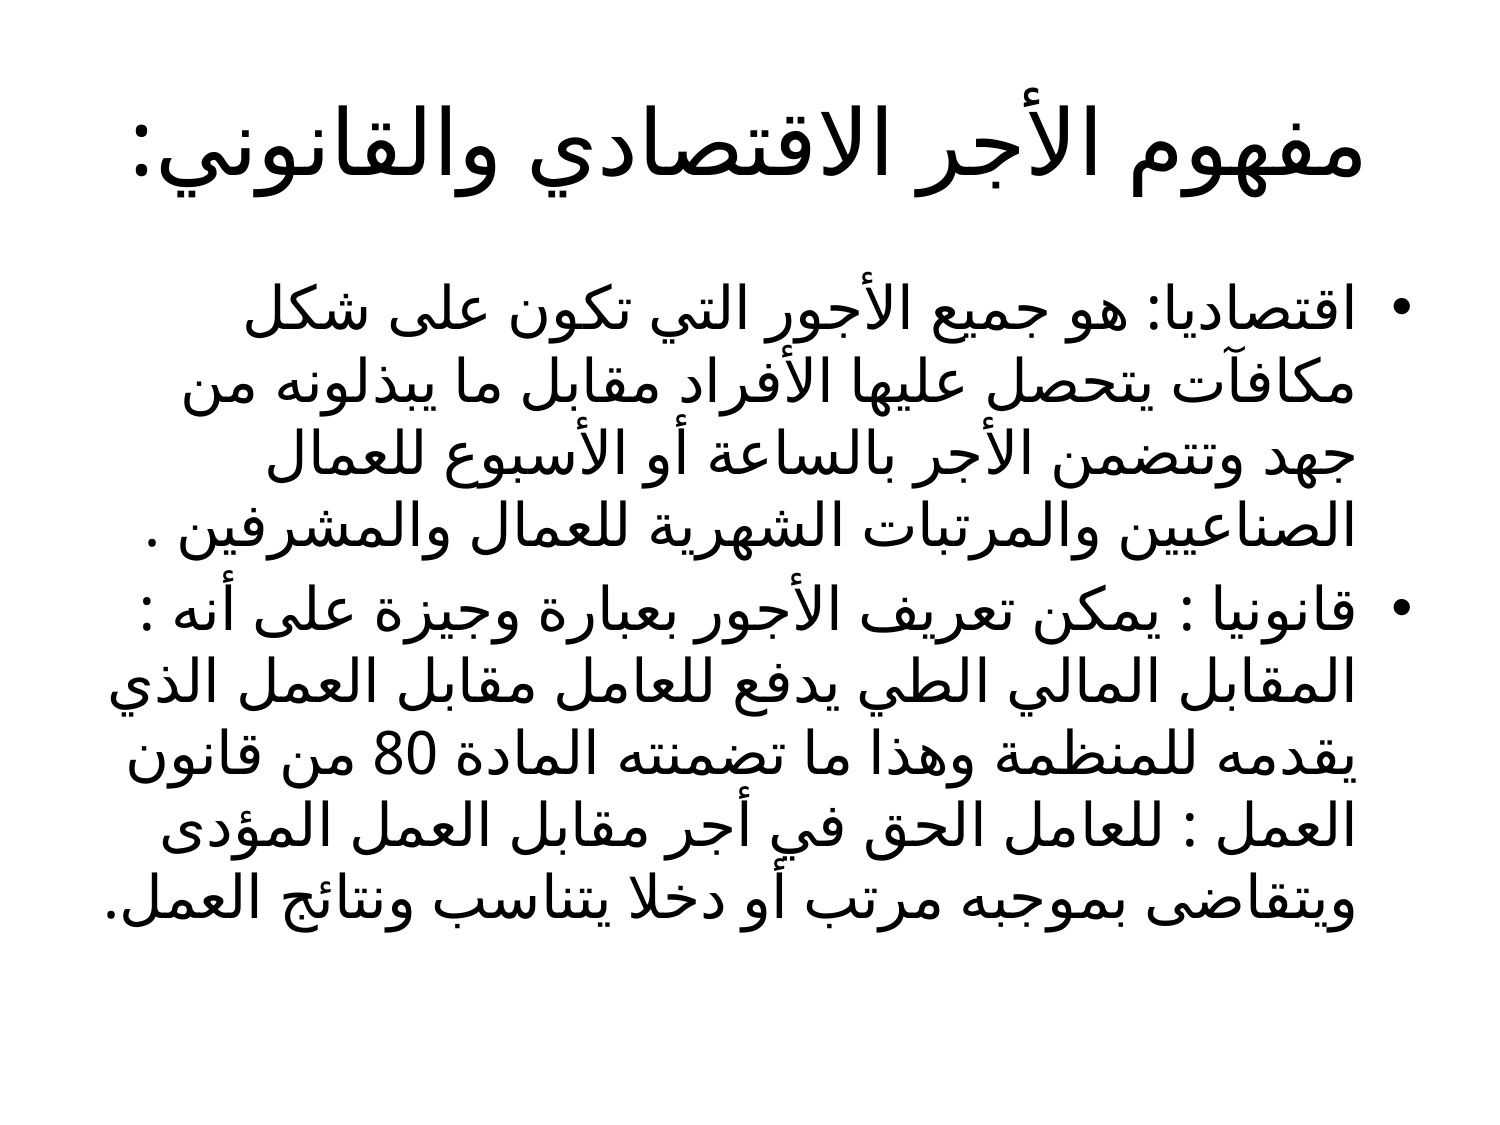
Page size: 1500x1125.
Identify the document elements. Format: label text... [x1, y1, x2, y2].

title مفهوم الأجر الاقتصادي والقانوني: [75, 45, 1425, 233]
list اقتصاديا: هو جميع الأجور التي تكون على شكل مكافآت يتحصل عليها الأفراد مقابل ما يبذلونه من جهد وتتضمن الأجر بالساعة أو الأسبوع للعمال الصناعيين والمرتبات الشهرية للعمال والمشرفين . قانونيا : يمكن تعريف الأجور بعبارة وجيزة على أنه : المقابل المالي الطي يدفع للعامل مقابل العمل الذي يقدمه للمنظمة وهذا ما تضمنته المادة 80 من قانون العمل : للعامل الحق في أجر مقابل العمل المؤدى ويتقاضى بموجبه مرتب أو دخلا يتناسب ونتائج العمل. [75, 262, 1425, 1005]
